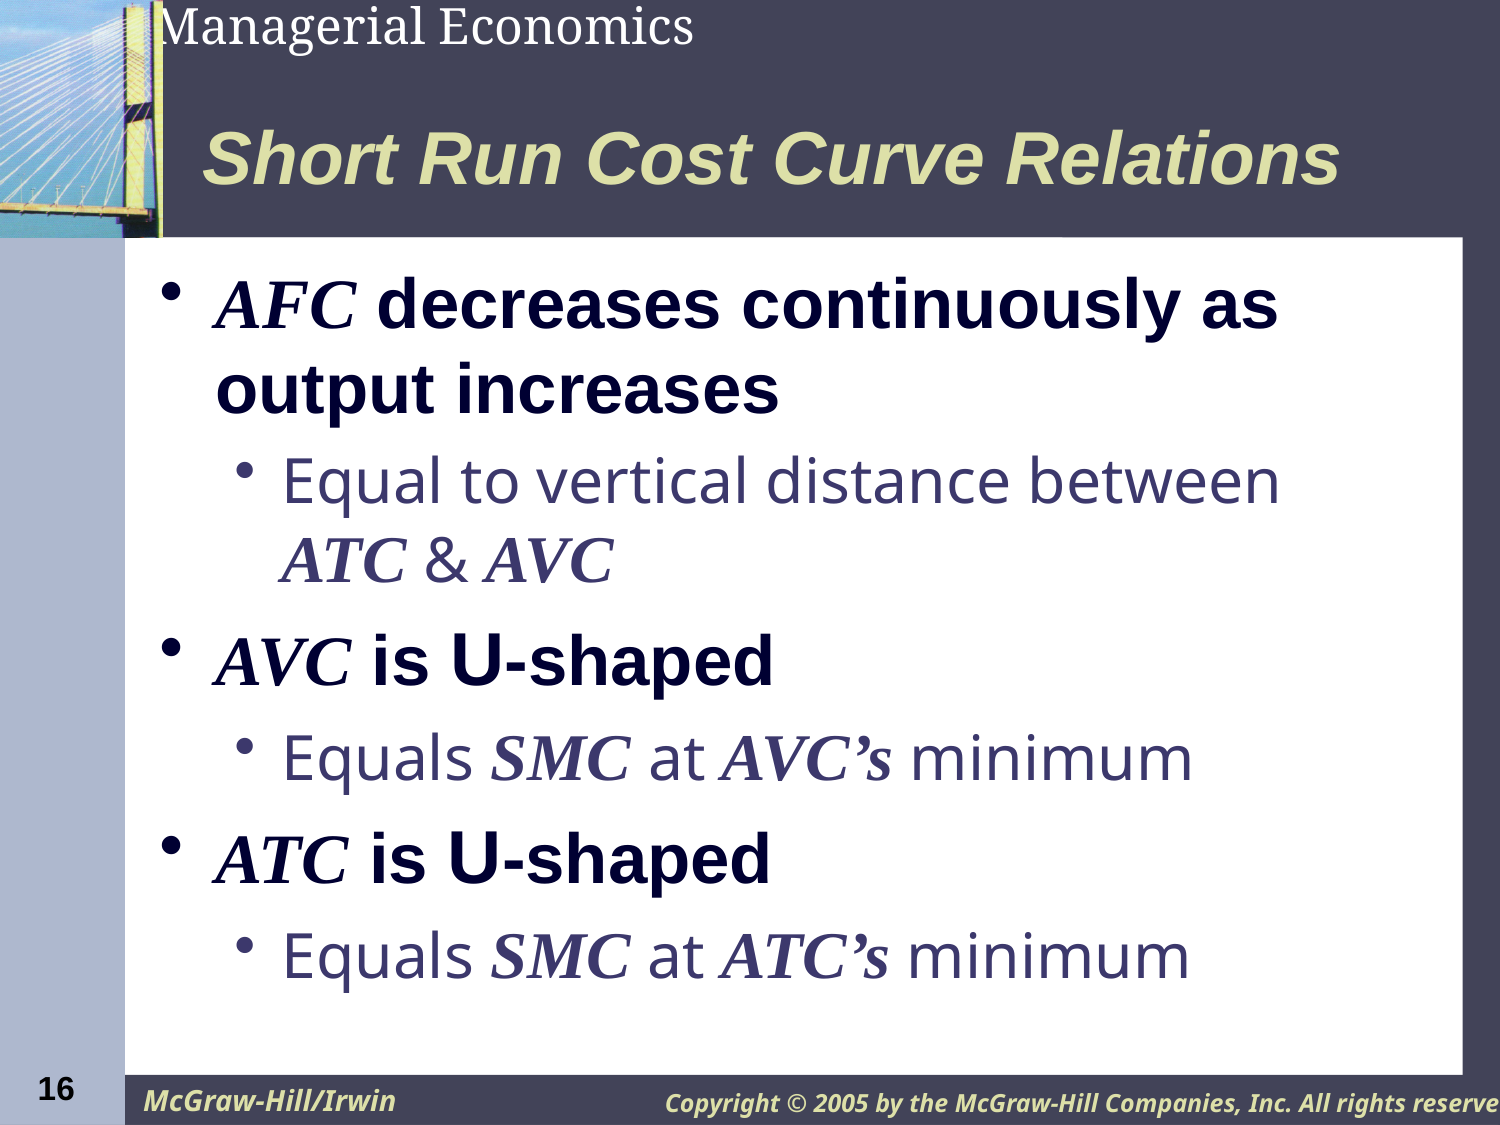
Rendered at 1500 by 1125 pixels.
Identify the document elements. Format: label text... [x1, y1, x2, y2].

list AFC decreases continuously as output increases Equal to vertical distance between ATC & AVC AVC is U-shaped Equals SMC at AVC’s minimum ATC is U-shaped Equals SMC at ATC’s minimum [144, 249, 1438, 1051]
slide_number 16 [0, 1049, 113, 1125]
picture [0, 0, 163, 238]
title Short Run Cost Curve Relations [187, 85, 1438, 224]
